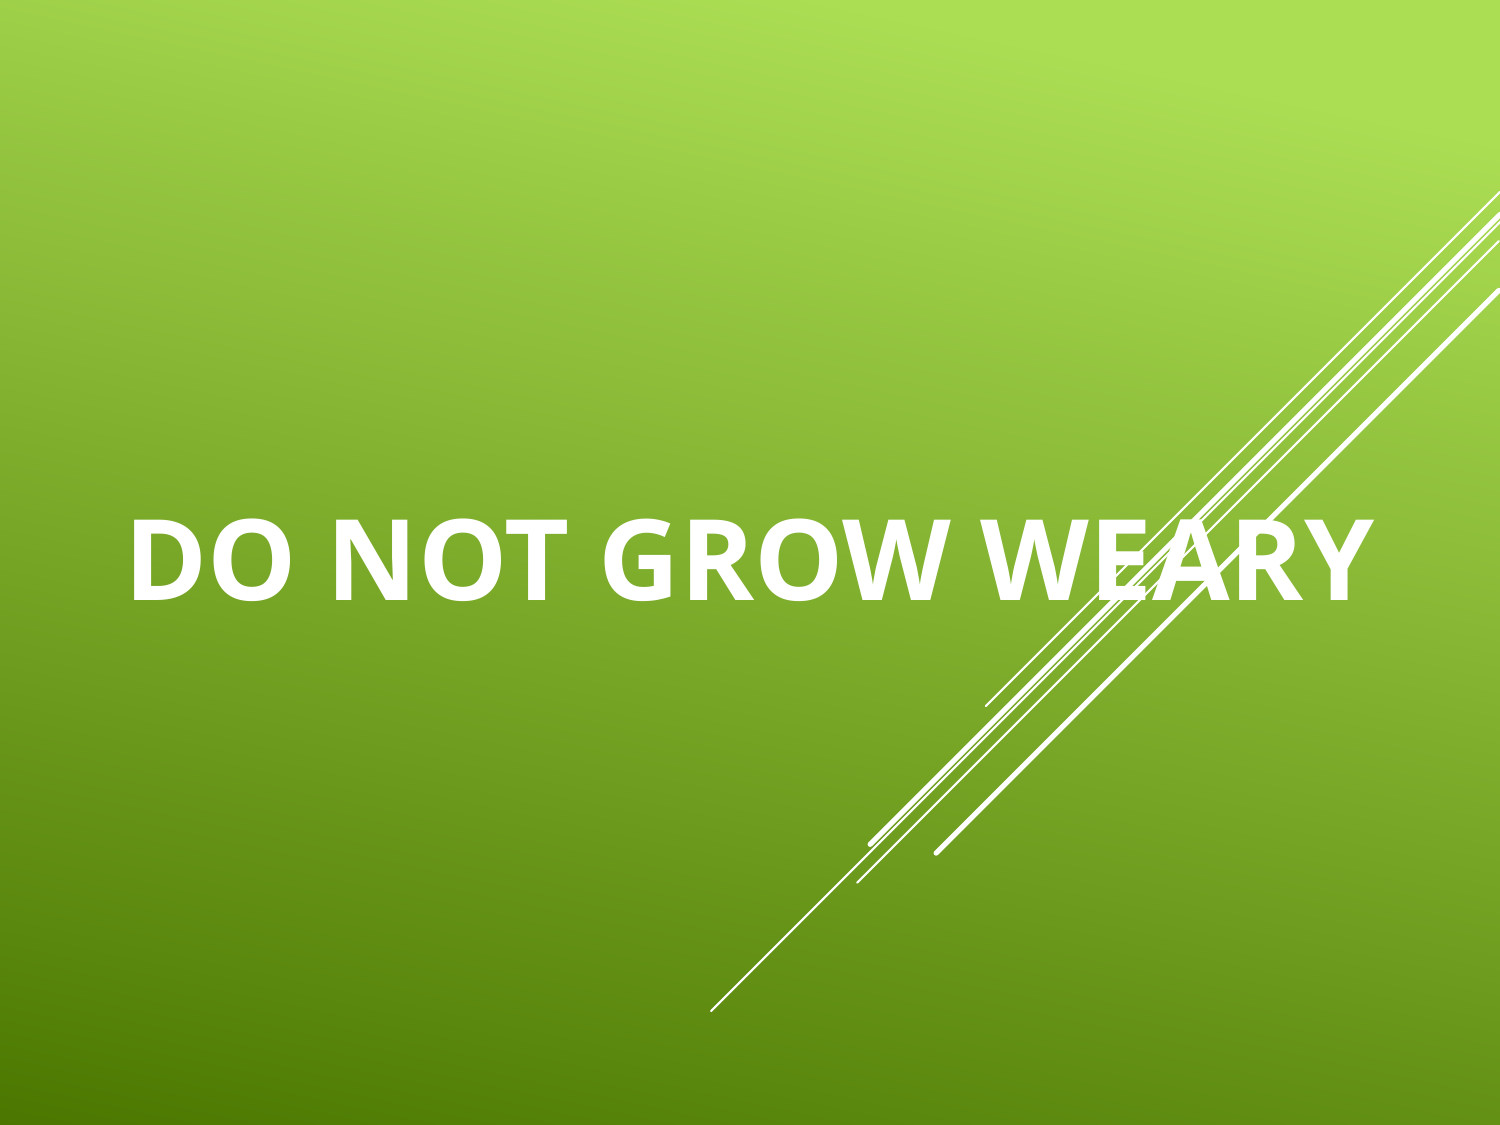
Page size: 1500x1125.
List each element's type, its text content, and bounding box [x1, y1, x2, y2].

title DO NOT GROW WEARY [95, 118, 1405, 631]
